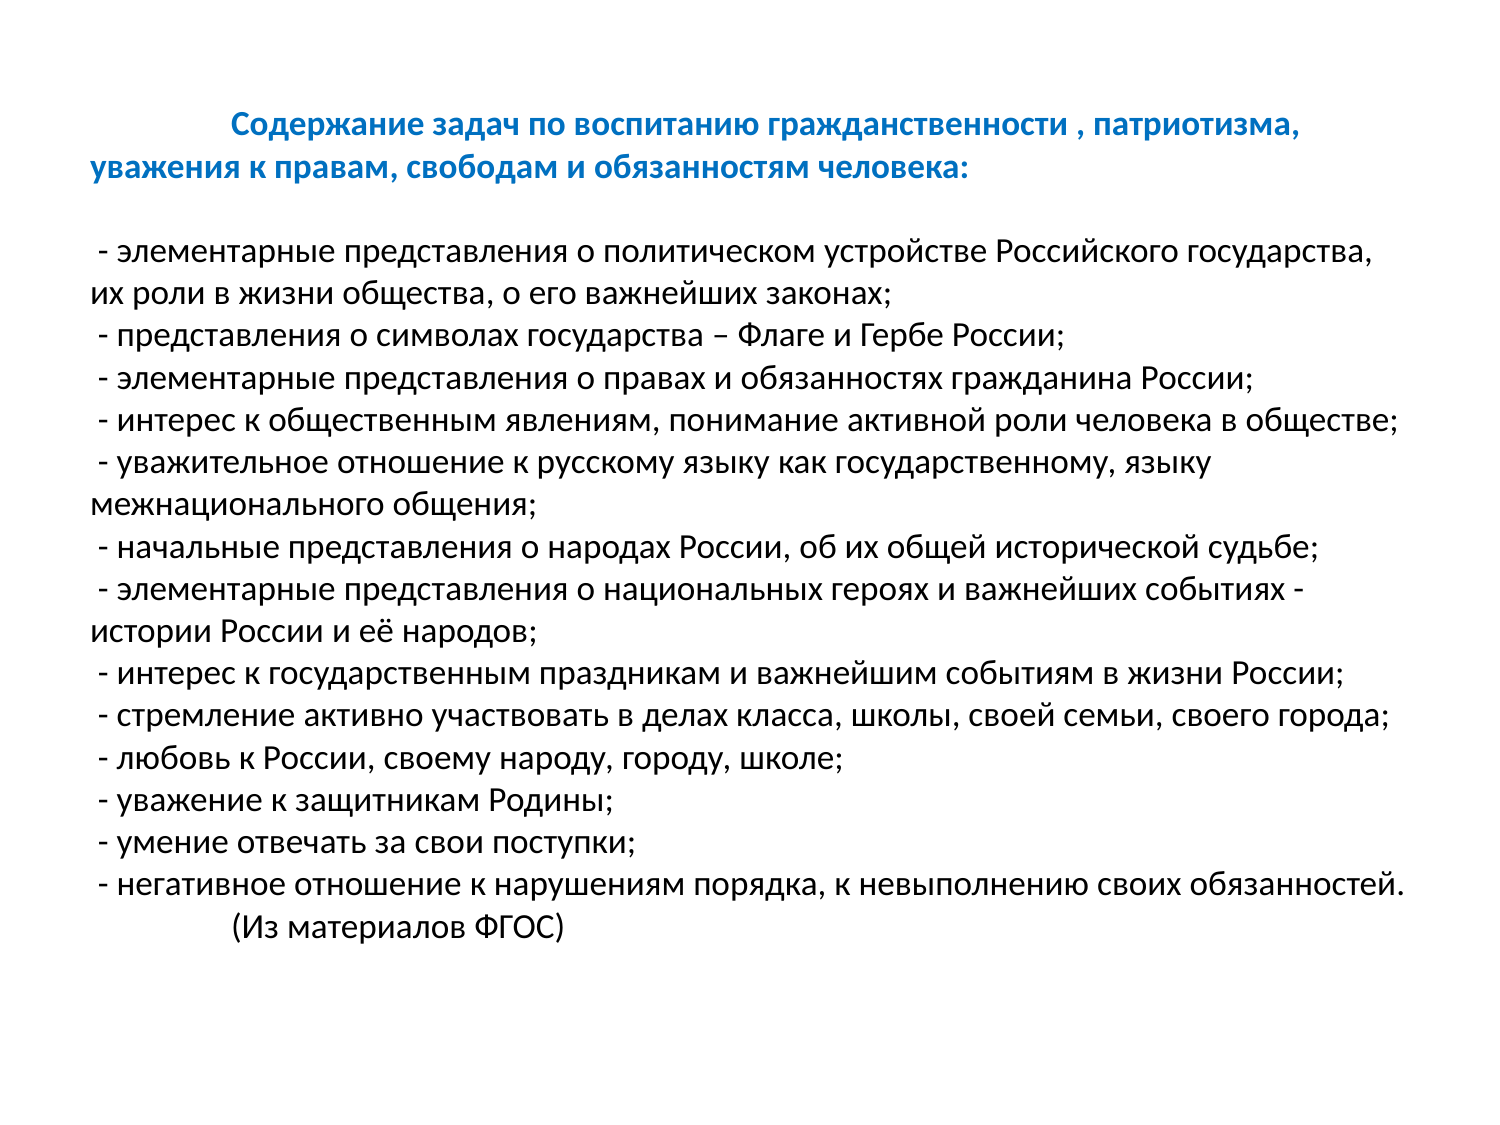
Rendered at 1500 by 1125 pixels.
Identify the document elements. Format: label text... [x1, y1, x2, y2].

title Содержание задач по воспитанию гражданственности , патриотизма, уважения к правам, свободам и обязанностям человека: - элементарные представления о политическом устройстве Российского государства, их роли в жизни общества, о его важнейших законах; - представления о символах государства – Флаге и Гербе России; - элементарные представления о правах и обязанностях гражданина России; - интерес к общественным явлениям, понимание активной роли человека в обществе; - уважительное отношение к русскому языку как государственному, языку межнационального общения; - начальные представления о народах России, об их общей исторической судьбе; - элементарные представления о национальных героях и важнейших событиях -истории России и её народов; - интерес к государственным праздникам и важнейшим событиям в жизни России; - стремление активно участвовать в делах класса, школы, своей семьи, своего города; - любовь к России, своему народу, городу, школе; - уважение к защитникам Родины; - умение отвечать за свои поступки; - негативное отношение к нарушениям порядка, к невыполнению своих обязанностей. (Из материалов ФГОС) [75, 45, 1430, 1043]
